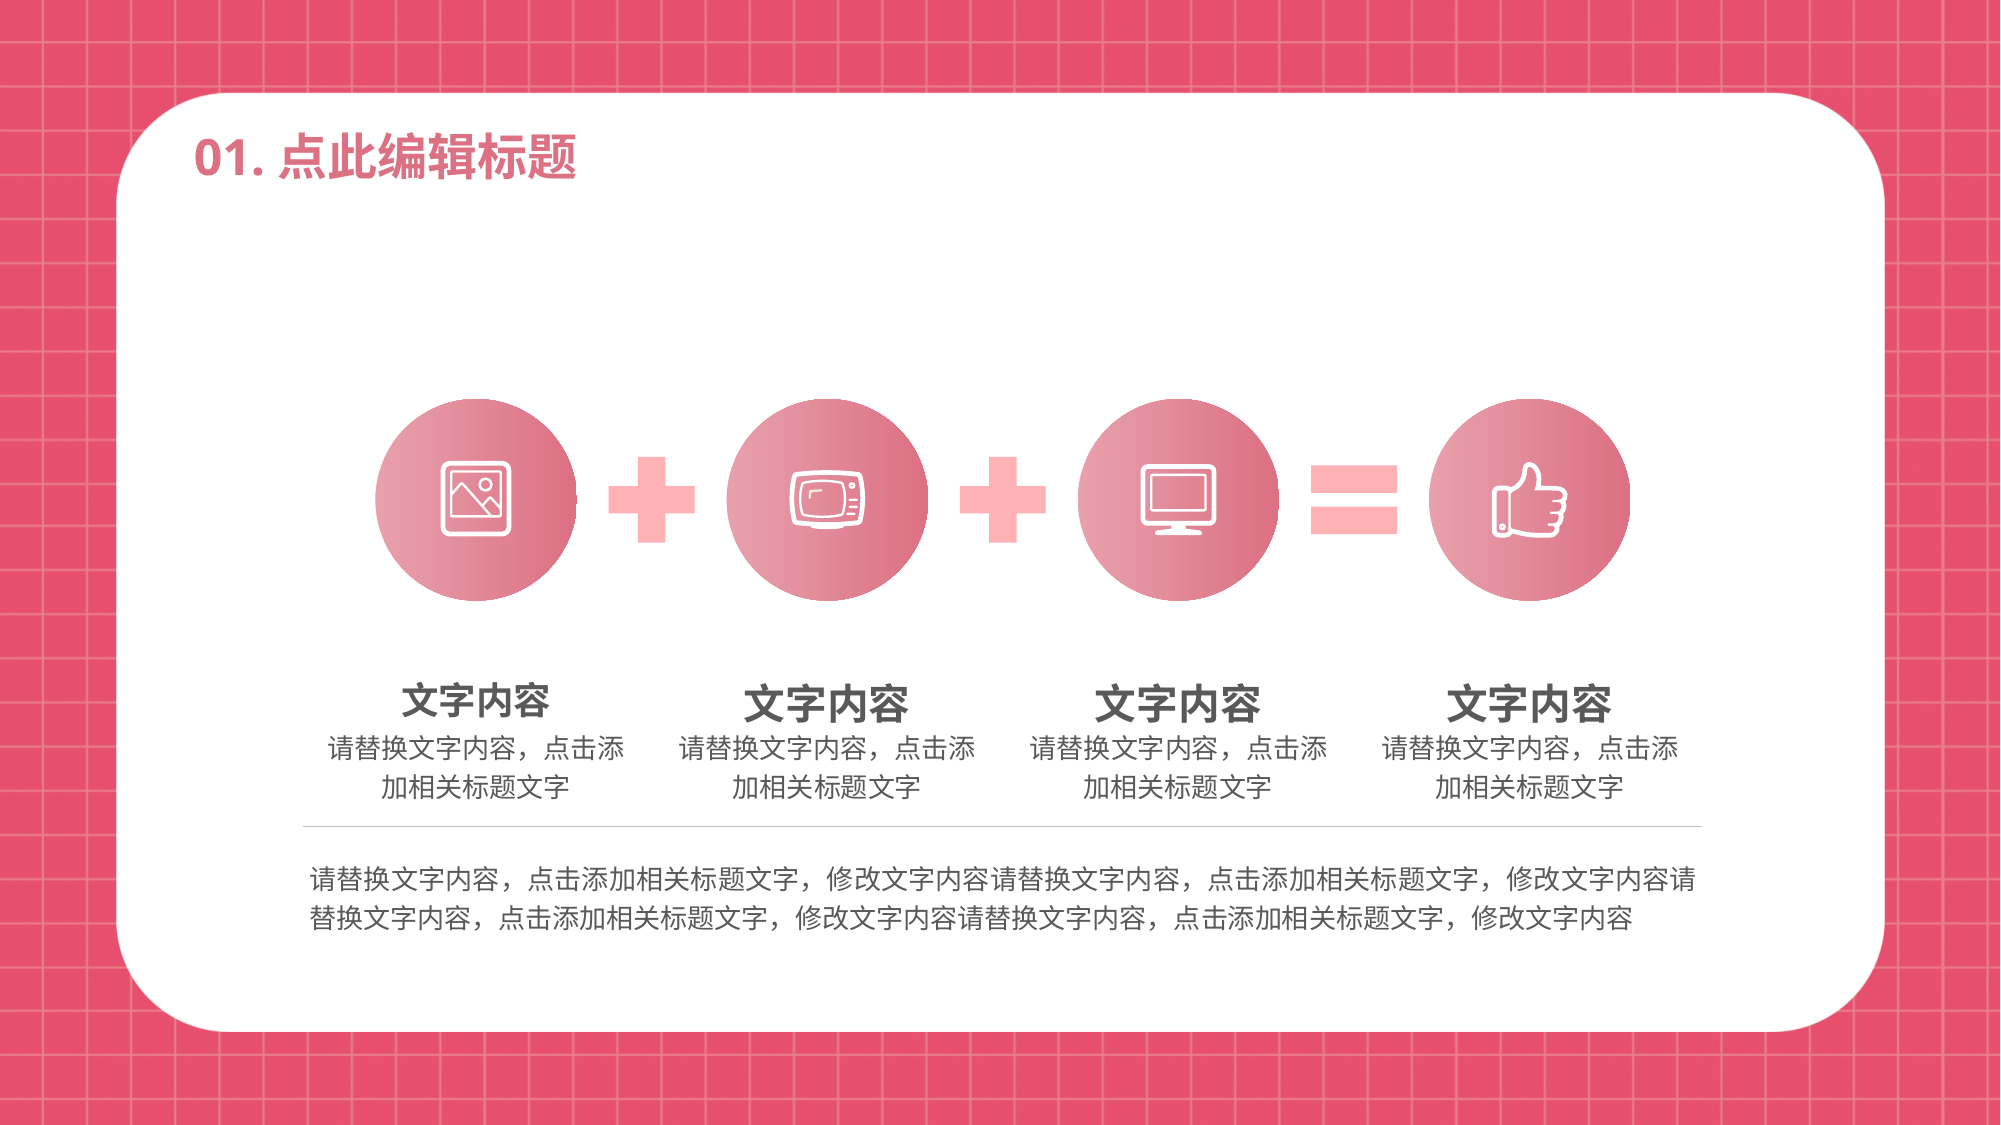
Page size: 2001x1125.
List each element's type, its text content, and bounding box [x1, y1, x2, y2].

text_box [959, 456, 1046, 543]
text_box [450, 470, 502, 518]
text_box [725, 398, 930, 602]
text_box [440, 460, 512, 537]
text_box [846, 512, 856, 516]
text_box [1311, 506, 1397, 535]
picture [0, 0, 2001, 1125]
text_box [808, 489, 823, 500]
text_box [1498, 523, 1506, 531]
text_box [1427, 398, 1632, 602]
text_box [798, 479, 847, 519]
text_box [677, 668, 977, 804]
text_box 01.点此编辑标题 [179, 117, 678, 193]
text_box 请替换文字内容，点击添加相关标题文字，修改文字内容请替换文字内容，点击添加相关标题文字，修改文字内容请替换文字内容，点击添加相关标题文字，修改文字内容请替换文字内容，点击添加相关标题文字，修改文字内容 [309, 855, 1697, 958]
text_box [326, 668, 626, 804]
text_box [848, 505, 859, 509]
text_box [1491, 461, 1568, 538]
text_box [1028, 668, 1329, 804]
text_box [1311, 465, 1397, 493]
text_box [1140, 464, 1217, 536]
text_box [1150, 473, 1207, 512]
text_box [478, 477, 493, 492]
text_box [374, 398, 578, 602]
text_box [1380, 668, 1680, 804]
text_box [1076, 398, 1281, 602]
text_box [789, 470, 866, 530]
text_box [848, 482, 856, 490]
text_box [608, 456, 695, 543]
